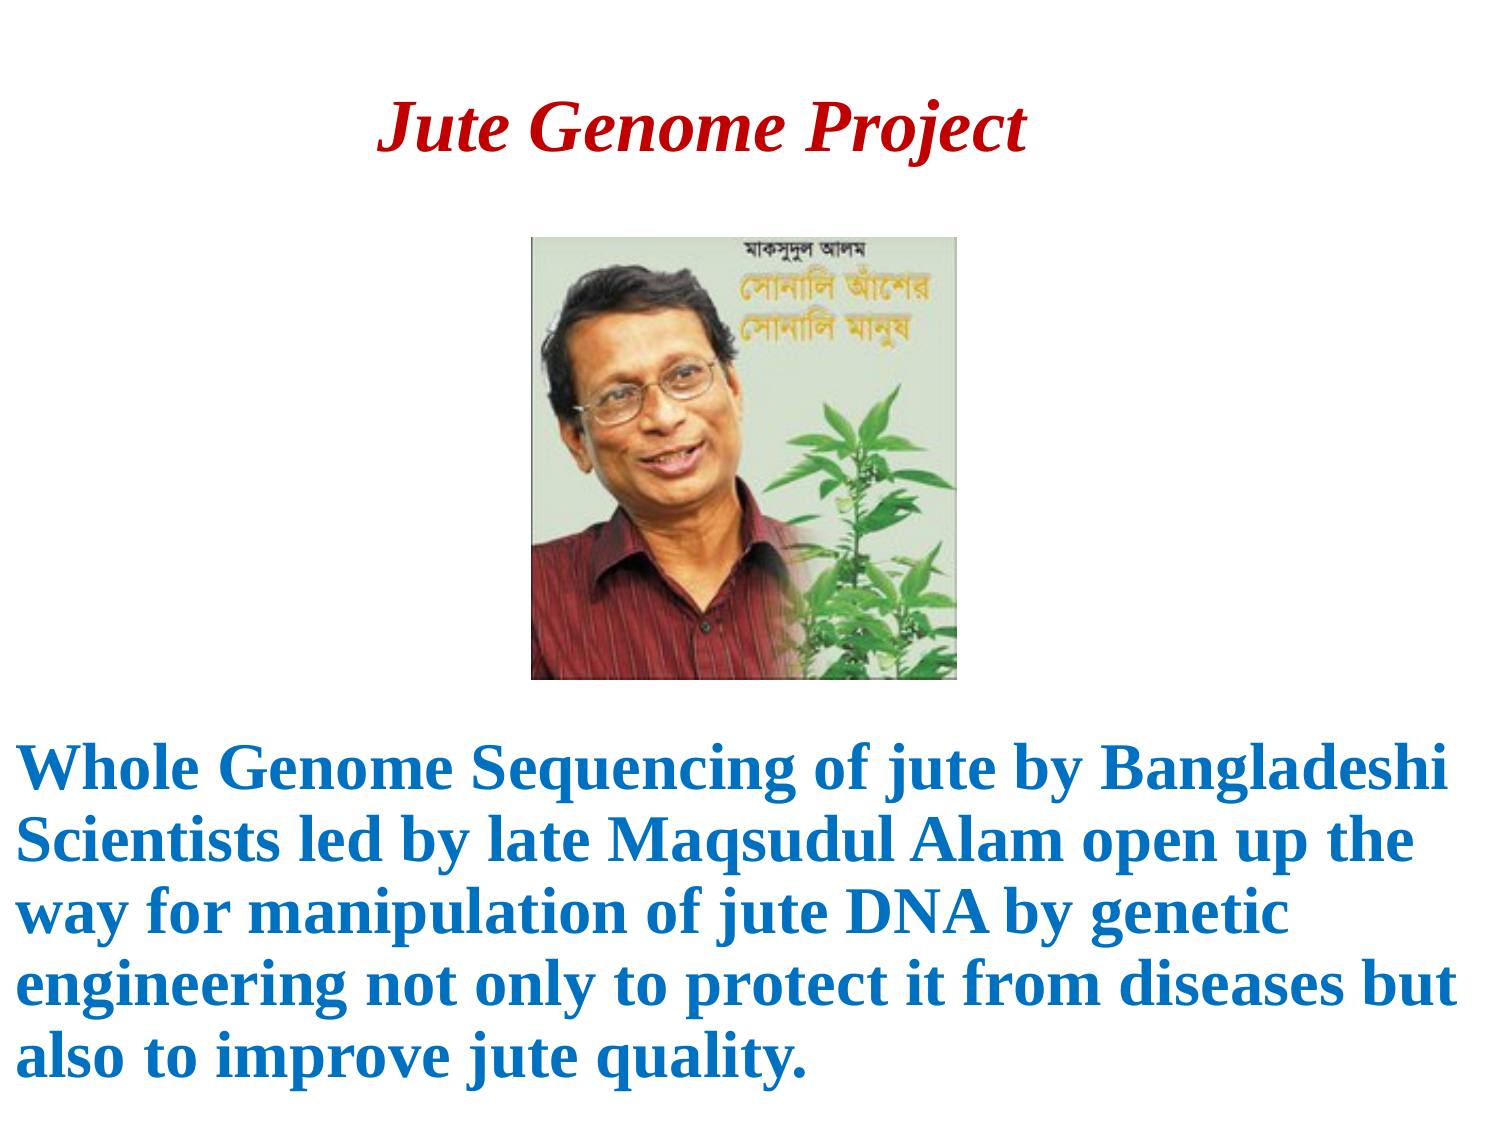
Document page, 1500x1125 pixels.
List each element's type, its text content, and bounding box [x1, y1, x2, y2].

picture [530, 237, 957, 680]
text_box Whole Genome Sequencing of jute by Bangladeshi Scientists led by late Maqsudul Alam open up the way for manipulation of jute DNA by genetic engineering not only to protect it from diseases but also to improve jute quality. [0, 724, 1500, 1038]
text_box Jute Genome Project [362, 68, 1125, 174]
